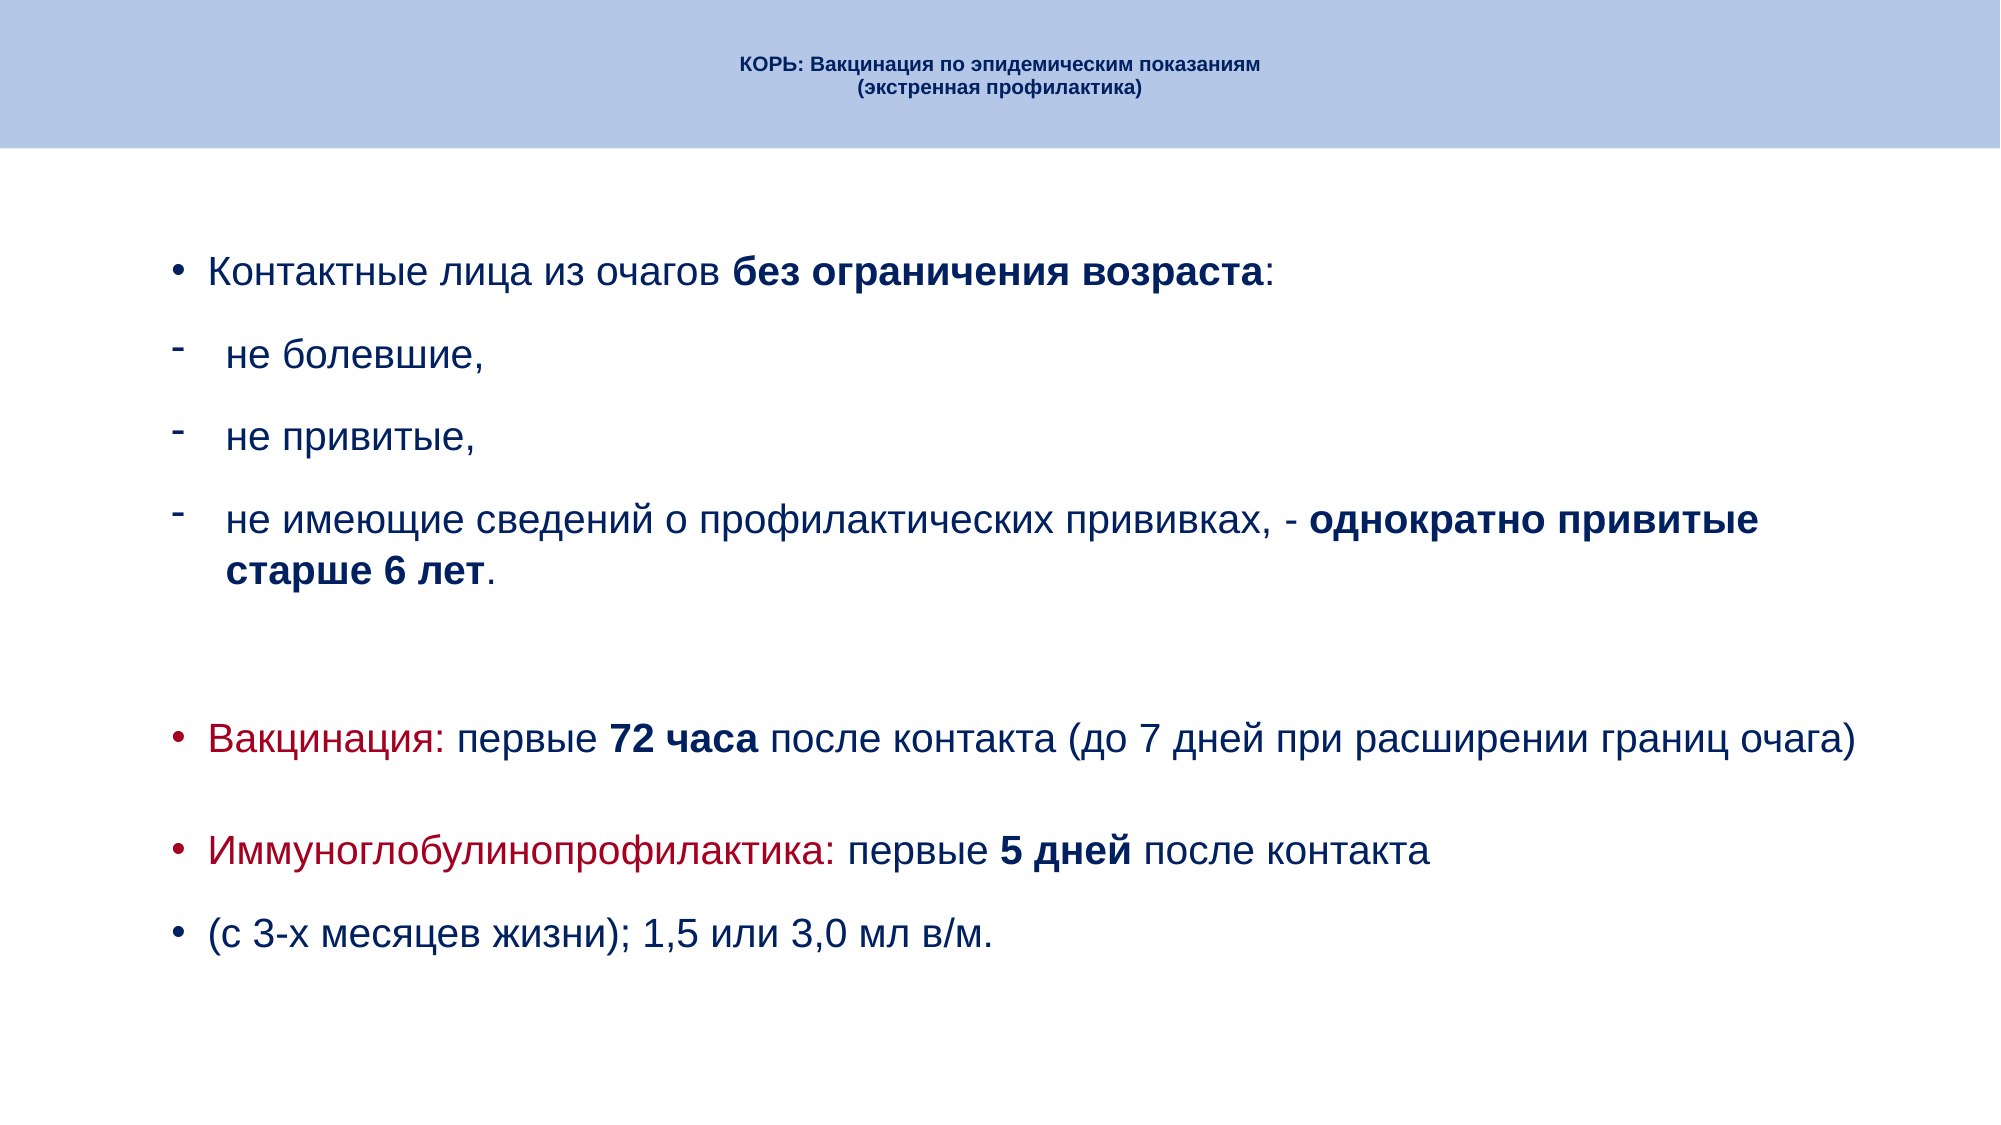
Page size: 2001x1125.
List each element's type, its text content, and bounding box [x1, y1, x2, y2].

list Контактные лица из очагов без ограничения возраста: не болевшие, не привитые, не имеющие сведений о профилактических прививках, - однократно привитые старше 6 лет. Вакцинация: первые 72 часа после контакта (до 7 дней при расширении границ очага) Иммуноглобулинопрофилактика: первые 5 дней после контакта (с 3-х месяцев жизни); 1,5 или 3,0 мл в/м. [156, 234, 1882, 1061]
title КОРЬ: Вакцинация по эпидемическим показаниям (экстренная профилактика) [0, 0, 2000, 149]
